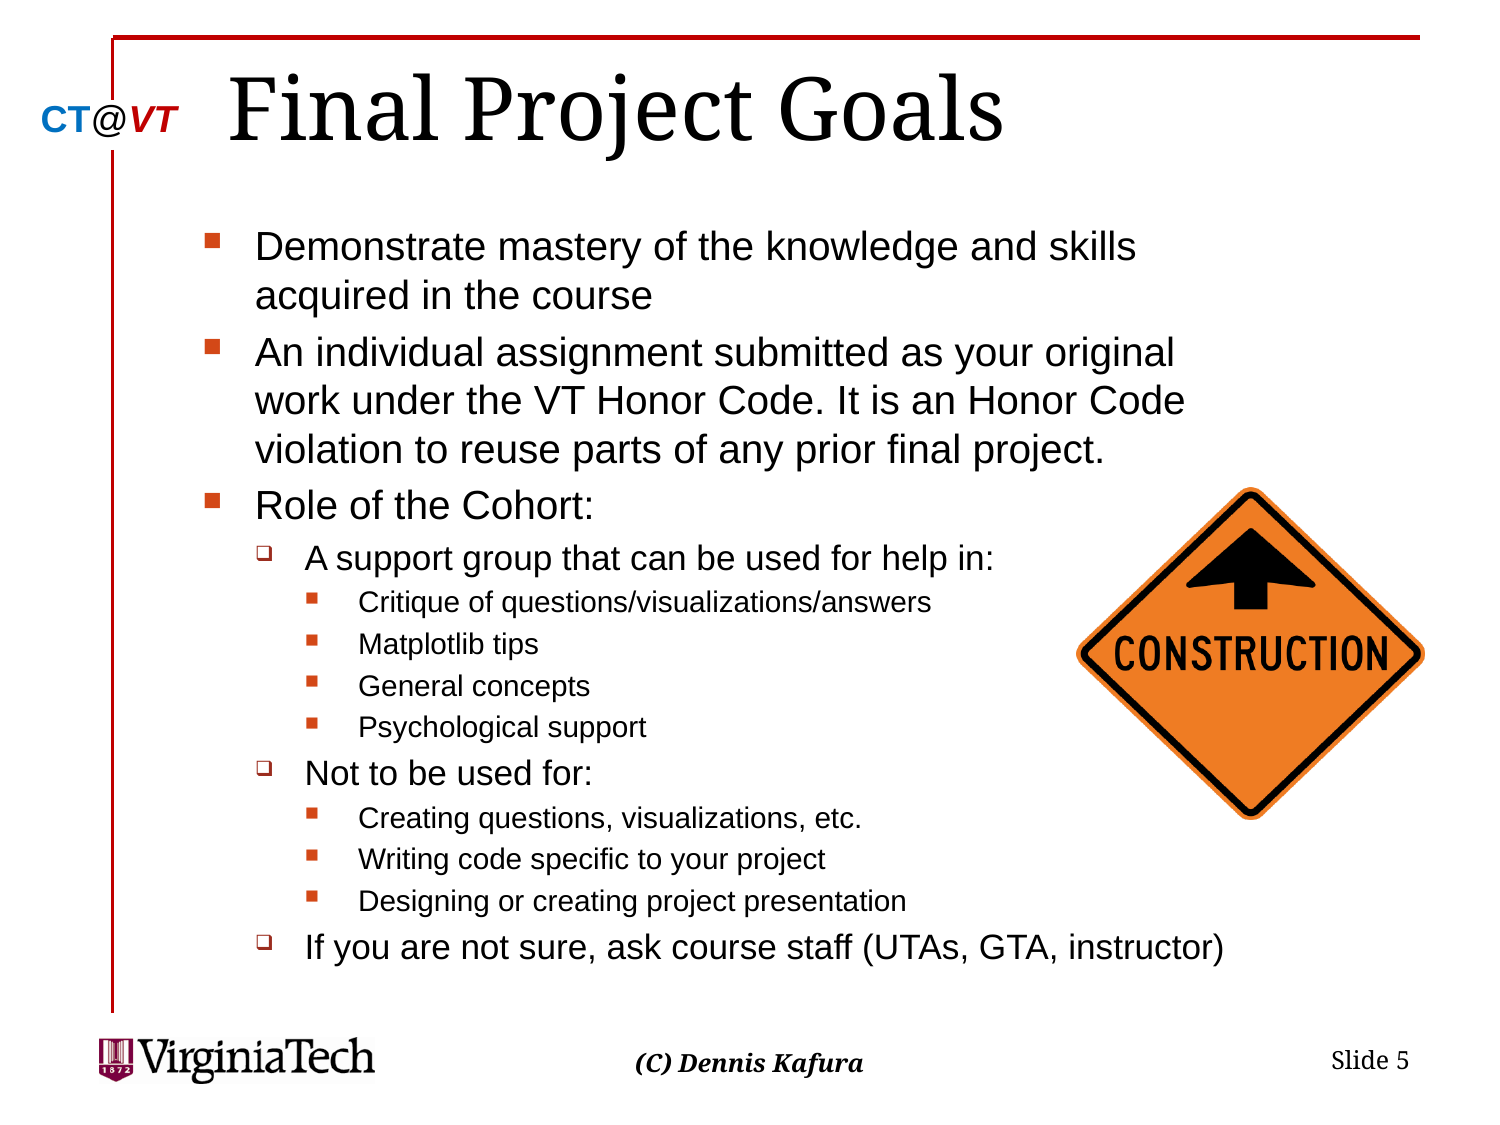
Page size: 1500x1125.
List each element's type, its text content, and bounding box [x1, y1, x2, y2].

picture [99, 1037, 375, 1084]
slide_number Slide 5 [1074, 1023, 1426, 1100]
picture [1075, 487, 1426, 820]
list Demonstrate mastery of the knowledge and skills acquired in the course An individual assignment submitted as your original work under the VT Honor Code. It is an Honor Code violation to reuse parts of any prior final project. Role of the Cohort: A support group that can be used for help in: Critique of questions/visualizations/answers Matplotlib tips General concepts Psychological support Not to be used for: Creating questions, visualizations, etc. Writing code specific to your project Designing or creating project presentation If you are not sure, ask course staff (UTAs, GTA, instructor) [187, 212, 1250, 1025]
footer (C) Dennis Kafura [512, 1024, 988, 1101]
title Final Project Goals [212, 45, 1425, 163]
